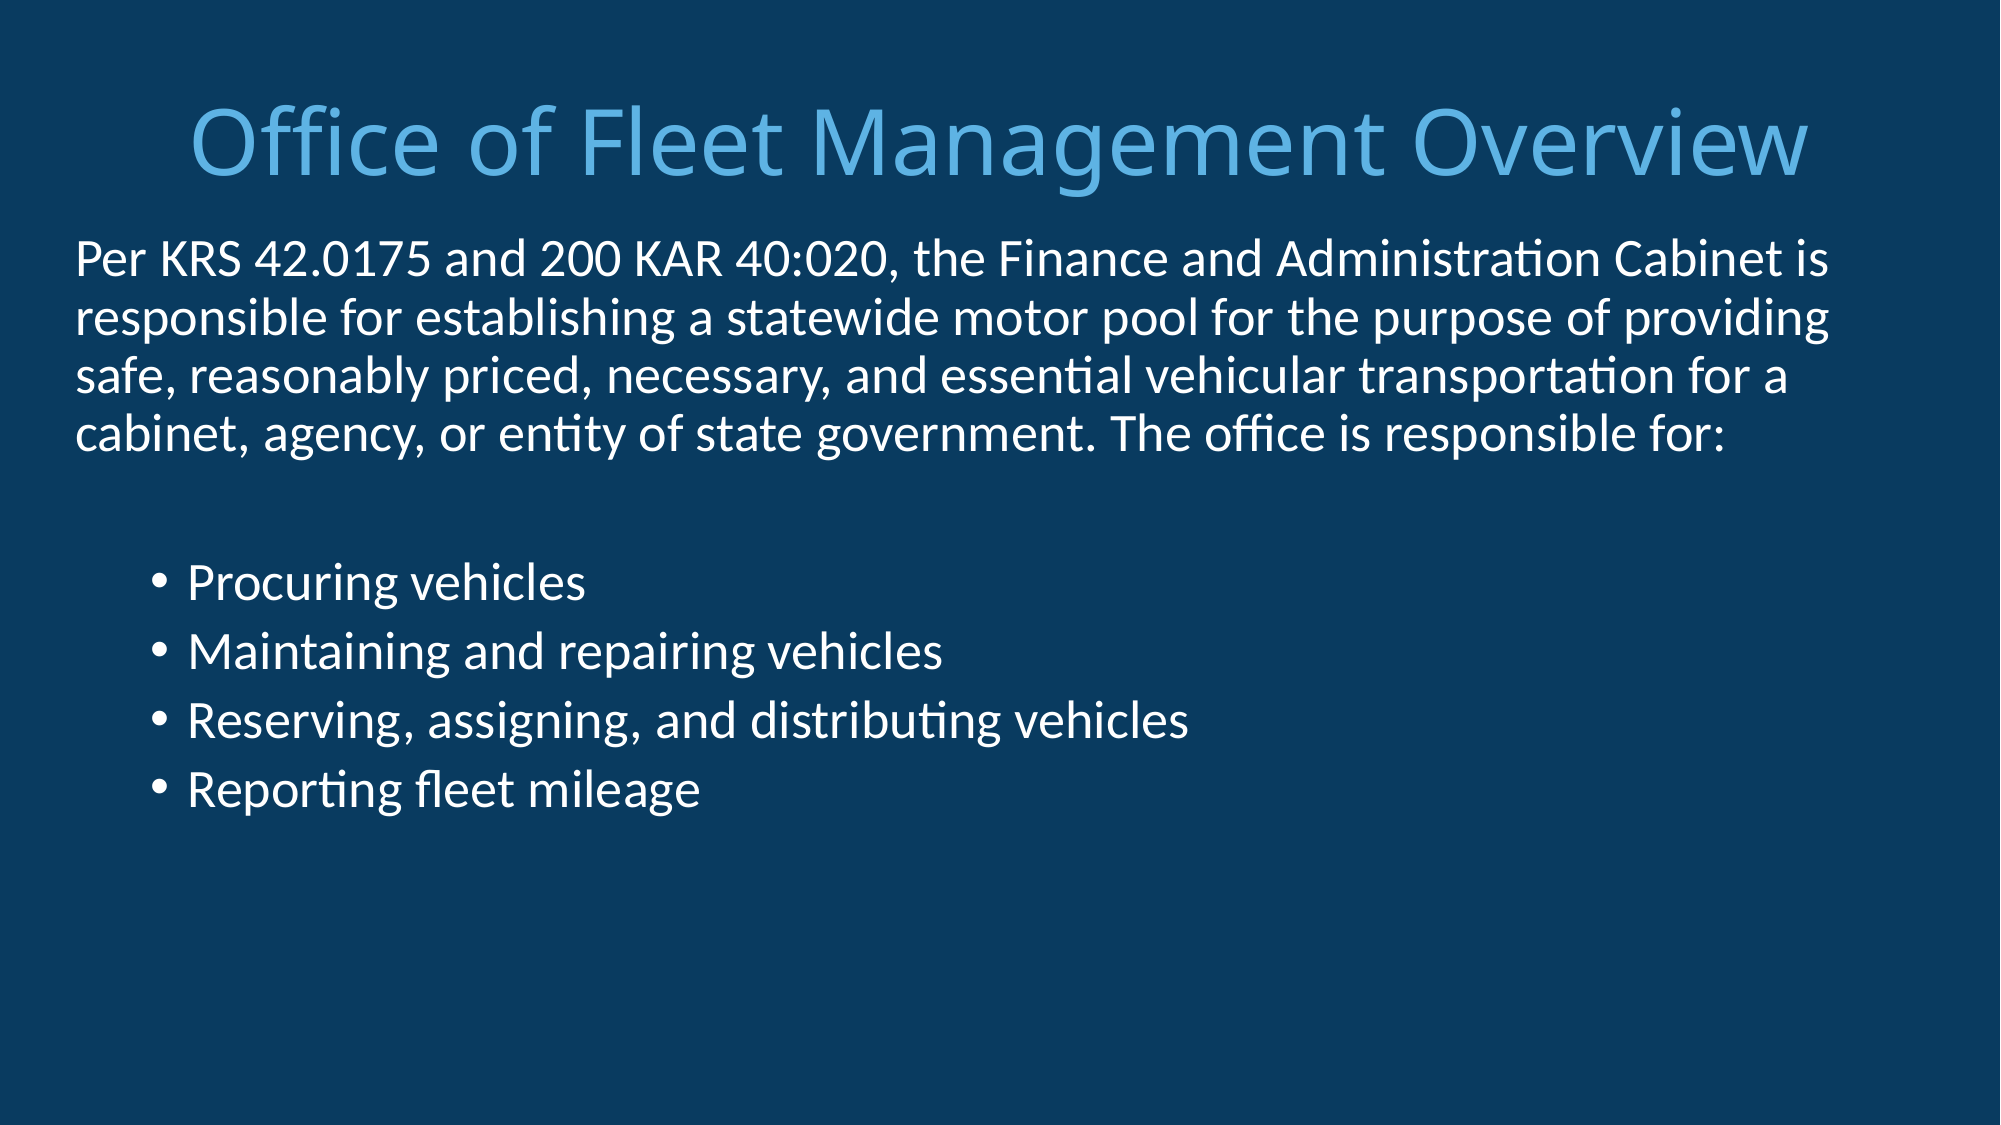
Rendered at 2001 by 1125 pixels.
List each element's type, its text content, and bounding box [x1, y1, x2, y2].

list Per KRS 42.0175 and 200 KAR 40:020, the Finance and Administration Cabinet is responsible for establishing a statewide motor pool for the purpose of providing safe, reasonably priced, necessary, and essential vehicular transportation for a cabinet, agency, or entity of state government. The office is responsible for: Procuring vehicles Maintaining and repairing vehicles Reserving, assigning, and distributing vehicles Reporting fleet mileage [60, 222, 1930, 1049]
title Office of Fleet Management Overview [137, 36, 1863, 222]
